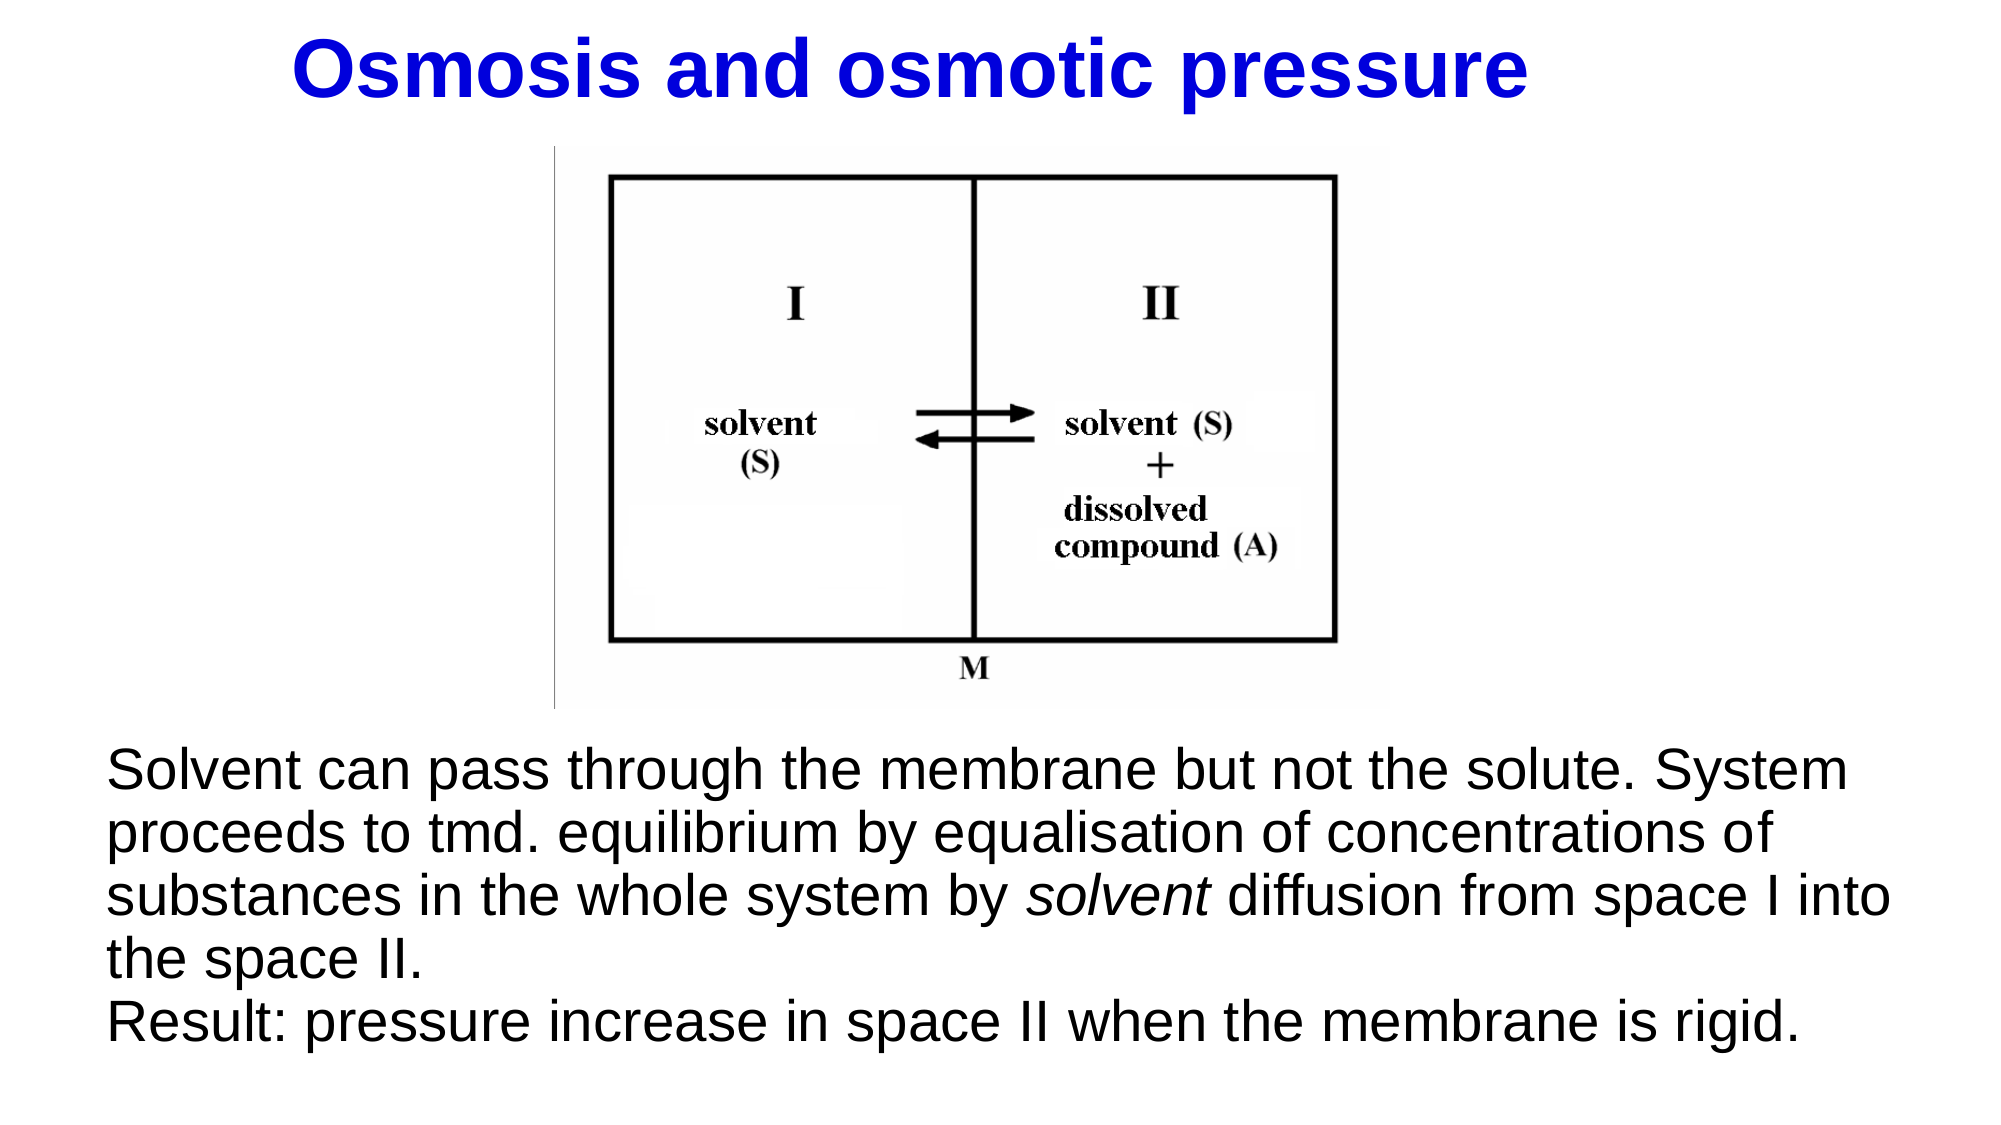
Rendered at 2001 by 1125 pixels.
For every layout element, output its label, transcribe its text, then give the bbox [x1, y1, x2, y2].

title Osmosis and osmotic pressure [291, 31, 1709, 185]
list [553, 146, 1391, 709]
list Solvent can pass through the membrane but not the solute. System proceeds to tmd. equilibrium by equalisation of concentrations of substances in the whole system by solvent diffusion from space I into the space II. Result: pressure increase in space II when the membrane is rigid. [106, 739, 1945, 1102]
